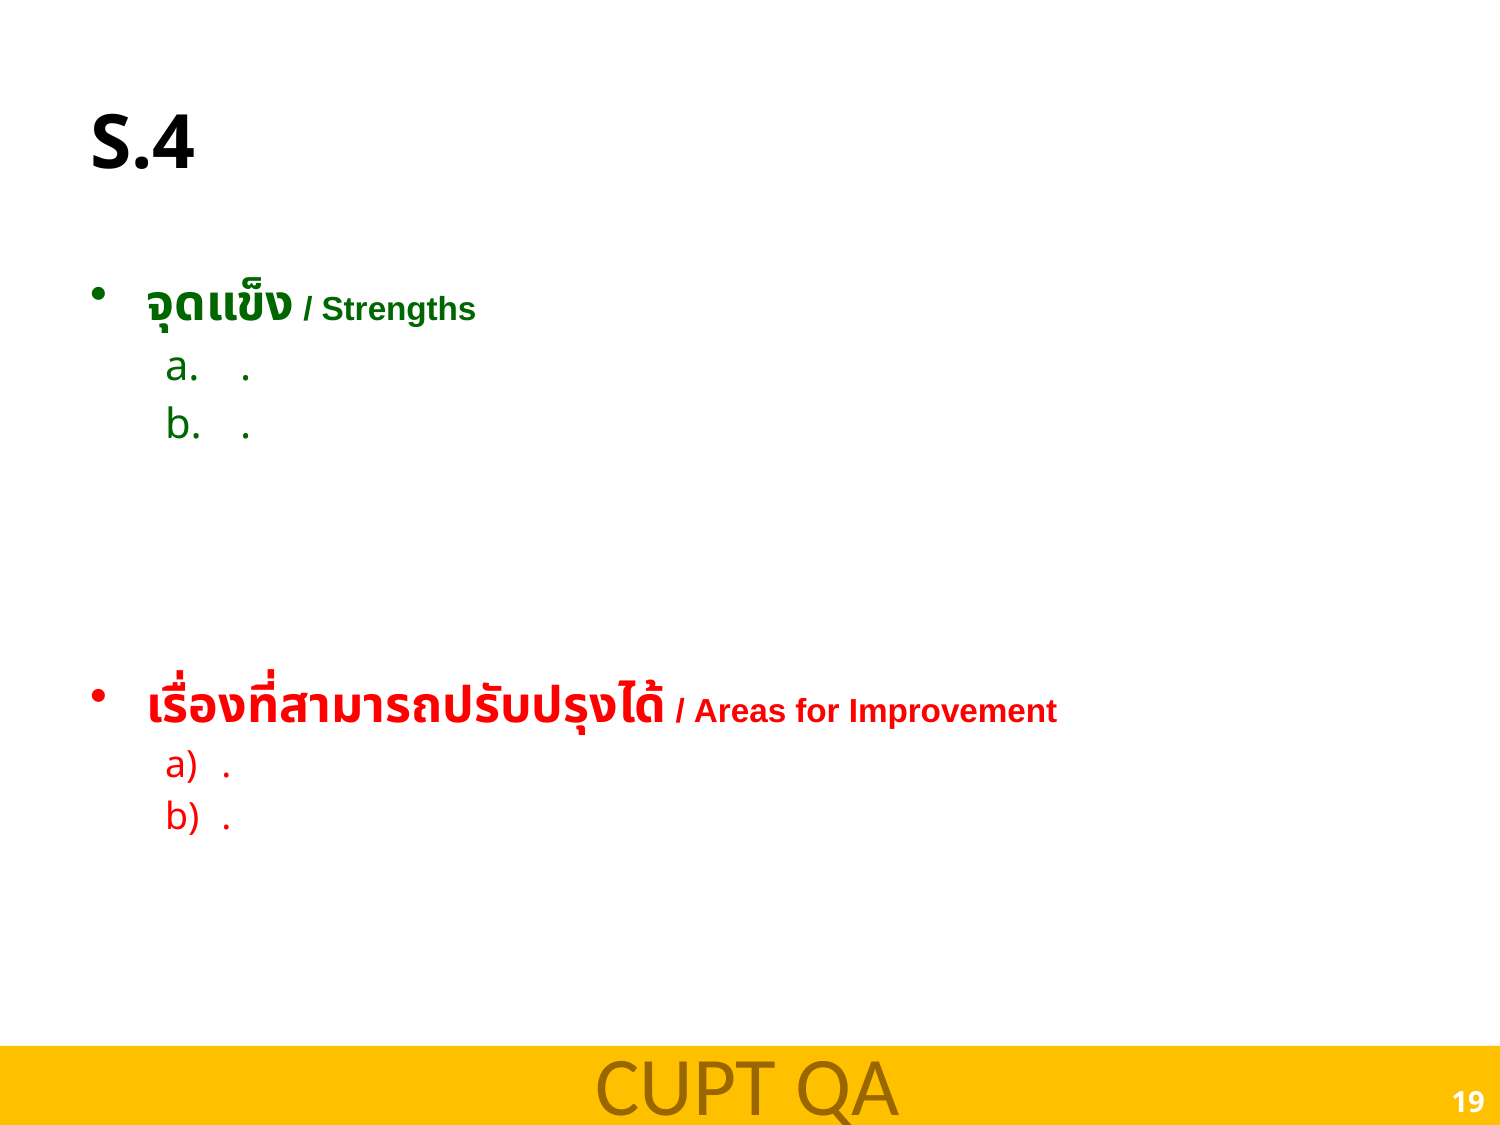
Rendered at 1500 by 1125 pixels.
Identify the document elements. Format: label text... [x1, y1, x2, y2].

title S.4 [75, 45, 1425, 233]
slide_number 19 [1149, 1075, 1500, 1125]
list เรื่องที่สามารถปรับปรุงได้ / Areas for Improvement . . [75, 664, 1423, 1046]
list จุดแข็ง / Strengths . . [75, 262, 1402, 664]
